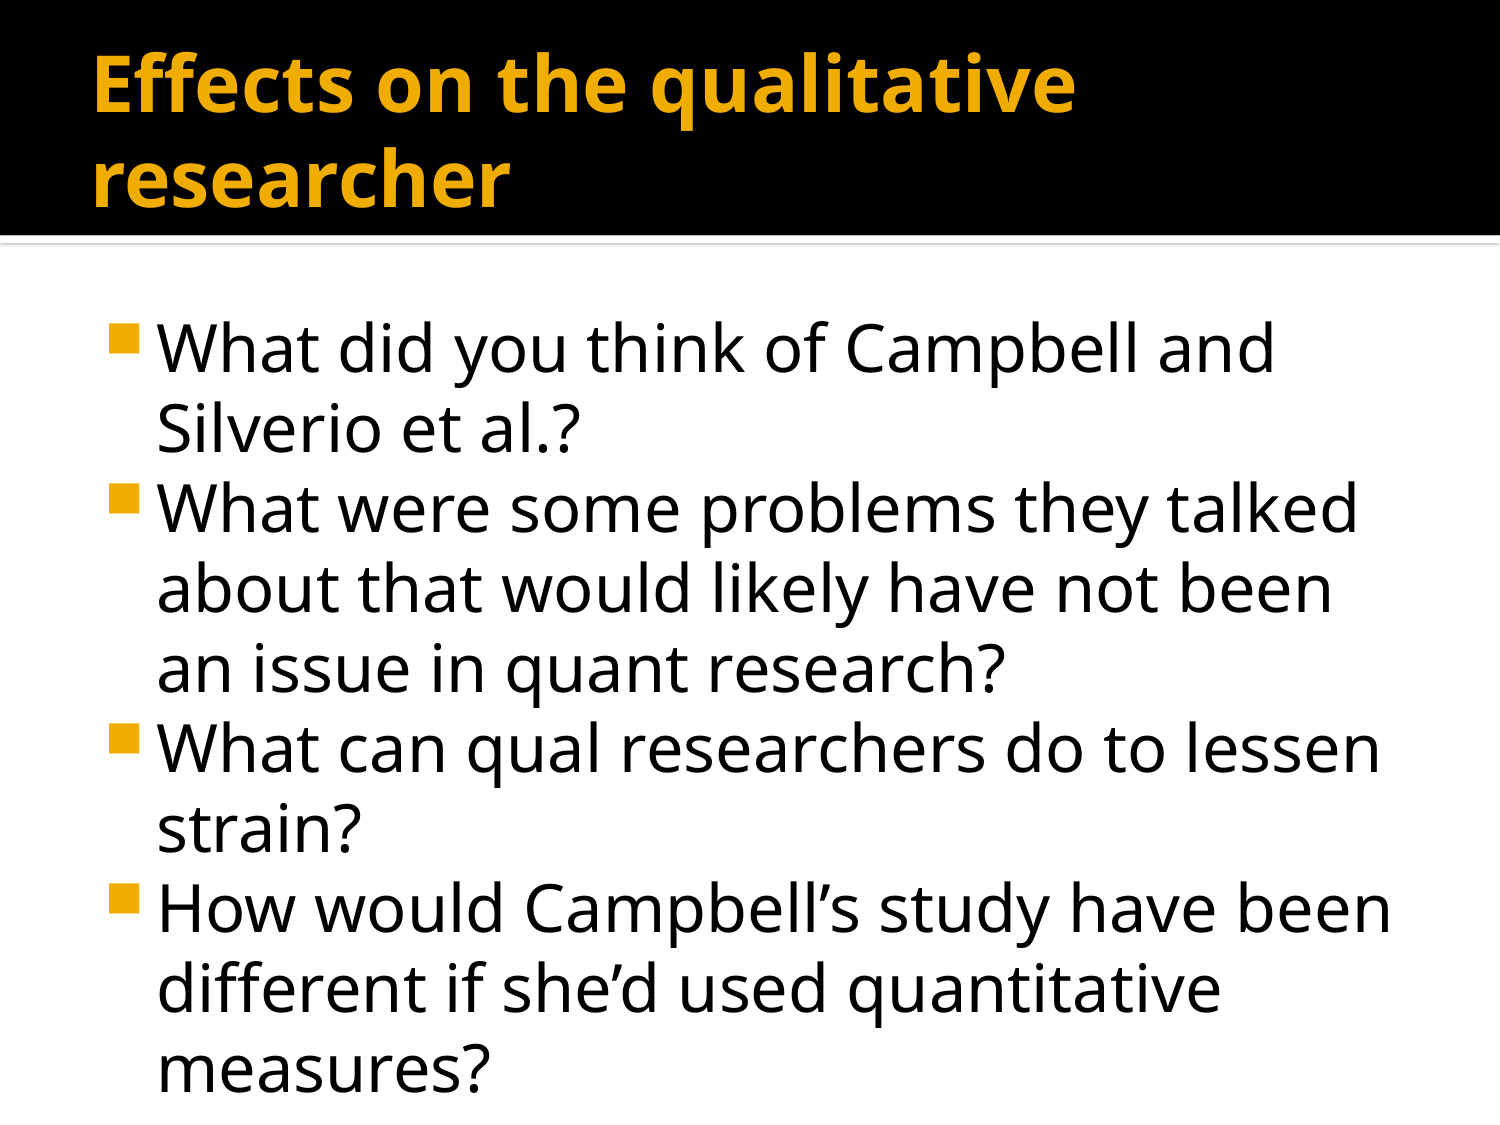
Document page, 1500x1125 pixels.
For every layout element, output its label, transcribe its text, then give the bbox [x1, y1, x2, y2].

list What did you think of Campbell and Silverio et al.? What were some problems they talked about that would likely have not been an issue in quant research? What can qual researchers do to lessen strain? How would Campbell’s study have been different if she’d used quantitative measures? [75, 291, 1425, 1050]
title Effects on the qualitative researcher [75, 25, 1425, 231]
